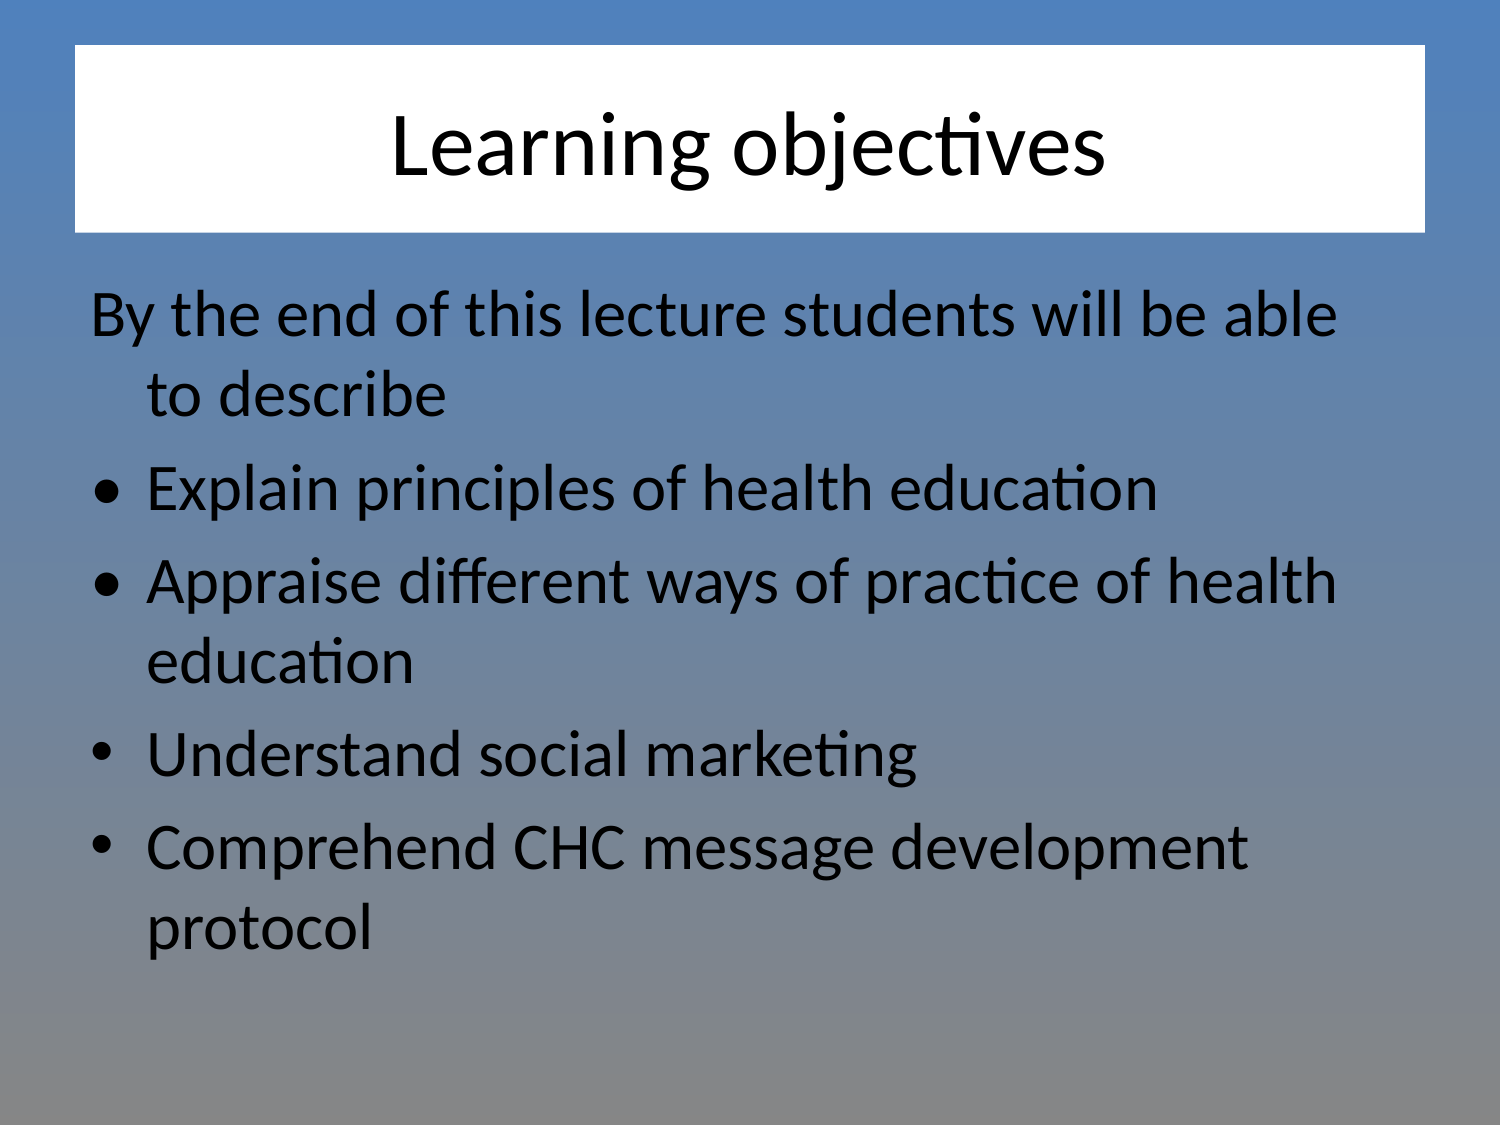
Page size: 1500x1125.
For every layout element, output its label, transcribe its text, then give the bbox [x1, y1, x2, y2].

list By the end of this lecture students will be able to describe • Explain principles of health education • Appraise different ways of practice of health education Understand social marketing Comprehend CHC message development protocol [75, 262, 1425, 1005]
title Learning objectives [75, 45, 1425, 233]
